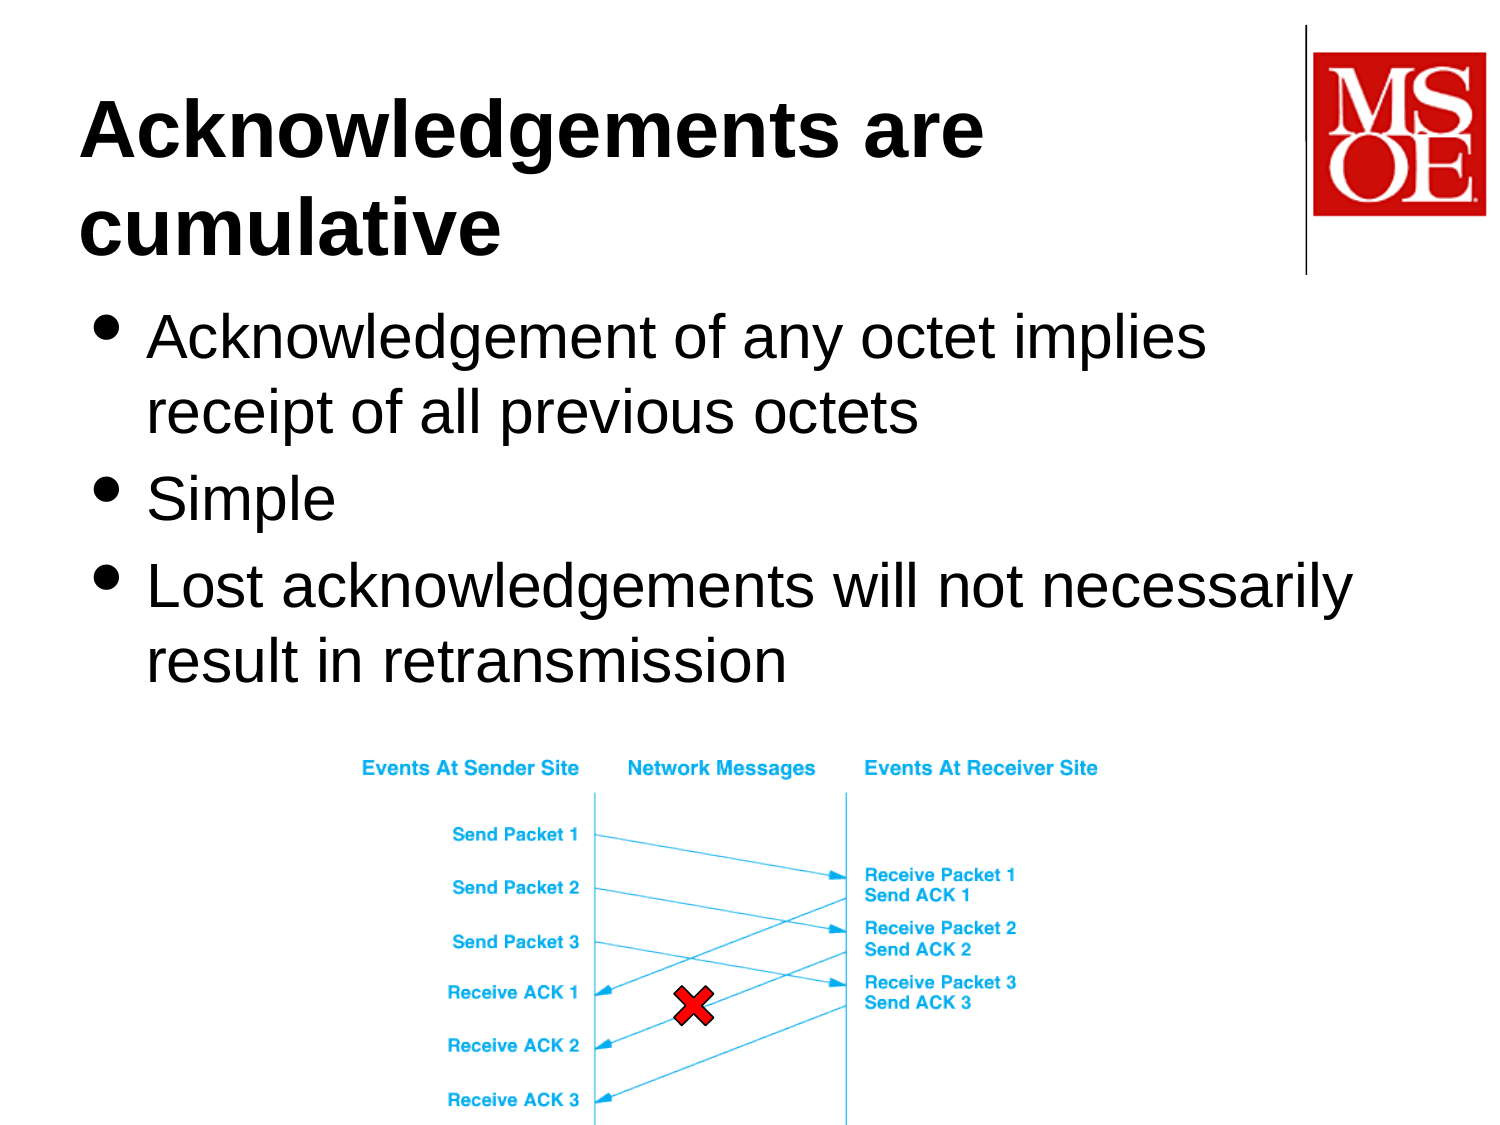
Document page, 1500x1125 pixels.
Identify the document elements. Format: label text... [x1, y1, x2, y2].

picture [337, 736, 1129, 1125]
title Acknowledgements are cumulative [62, 66, 1301, 280]
list Acknowledgement of any octet implies receipt of all previous octets Simple Lost acknowledgements will not necessarily result in retransmission [74, 200, 1426, 925]
picture [1312, 37, 1488, 232]
